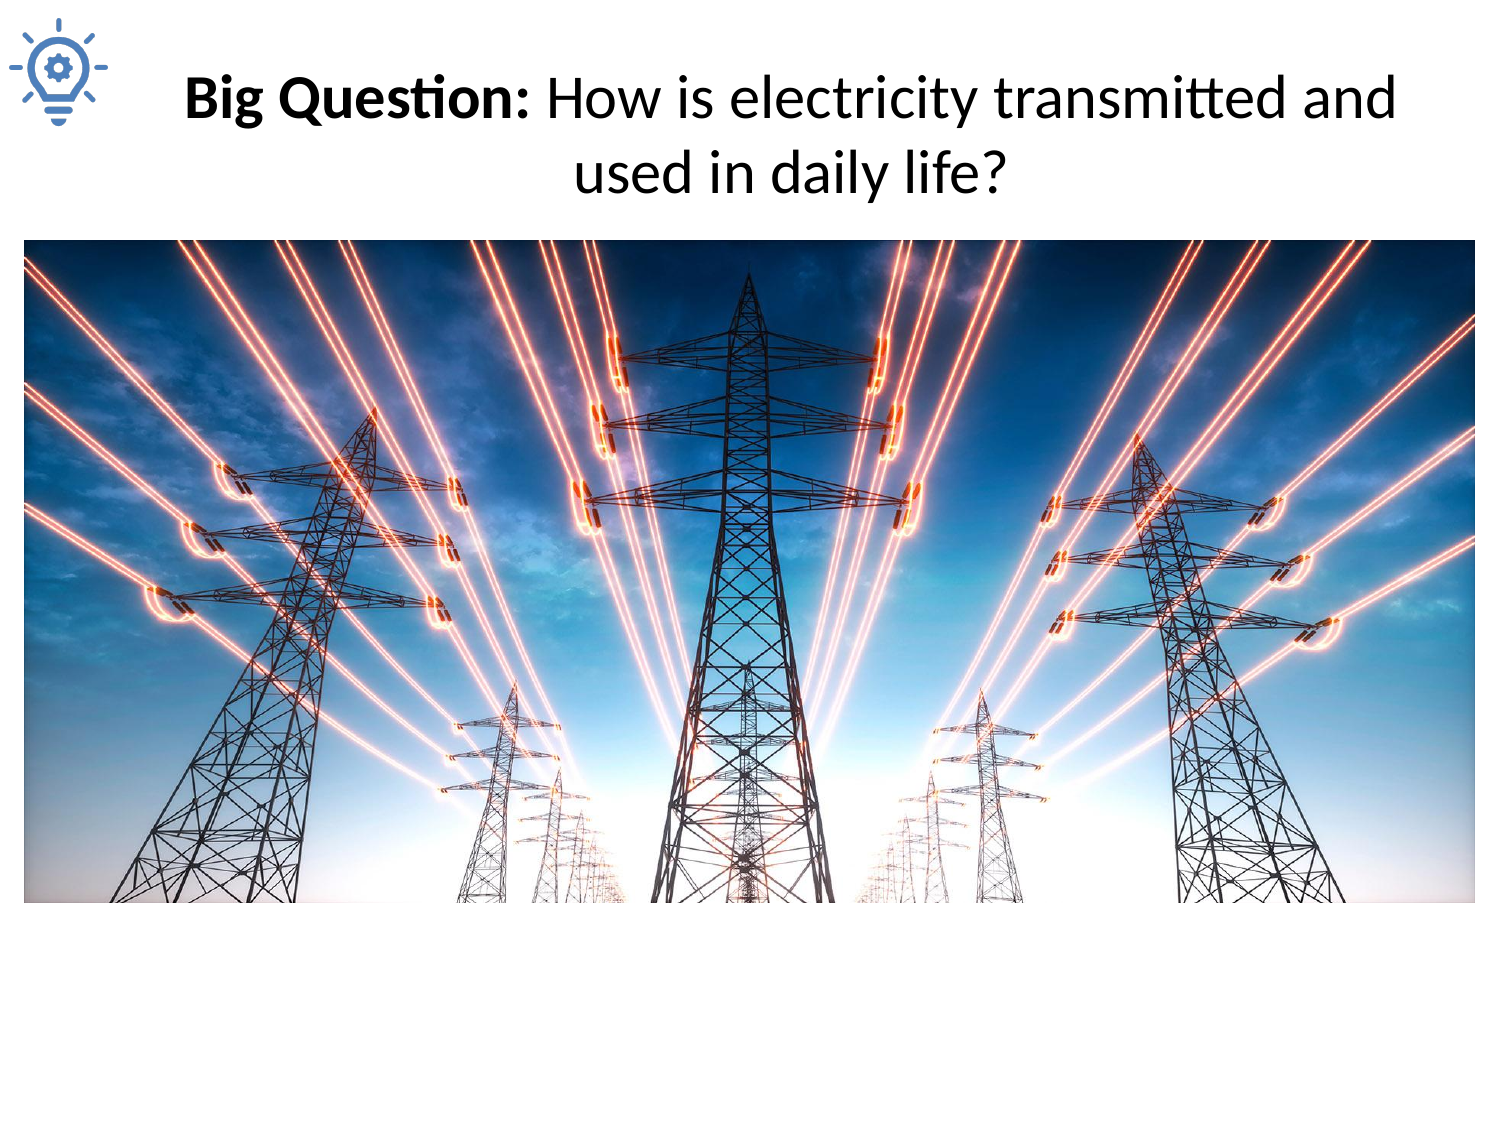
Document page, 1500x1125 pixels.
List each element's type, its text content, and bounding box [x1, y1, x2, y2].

text_box [0, 13, 118, 133]
text_box Big Question: How is electricity transmitted and used in daily life? [118, 48, 1466, 214]
picture [24, 240, 1476, 903]
